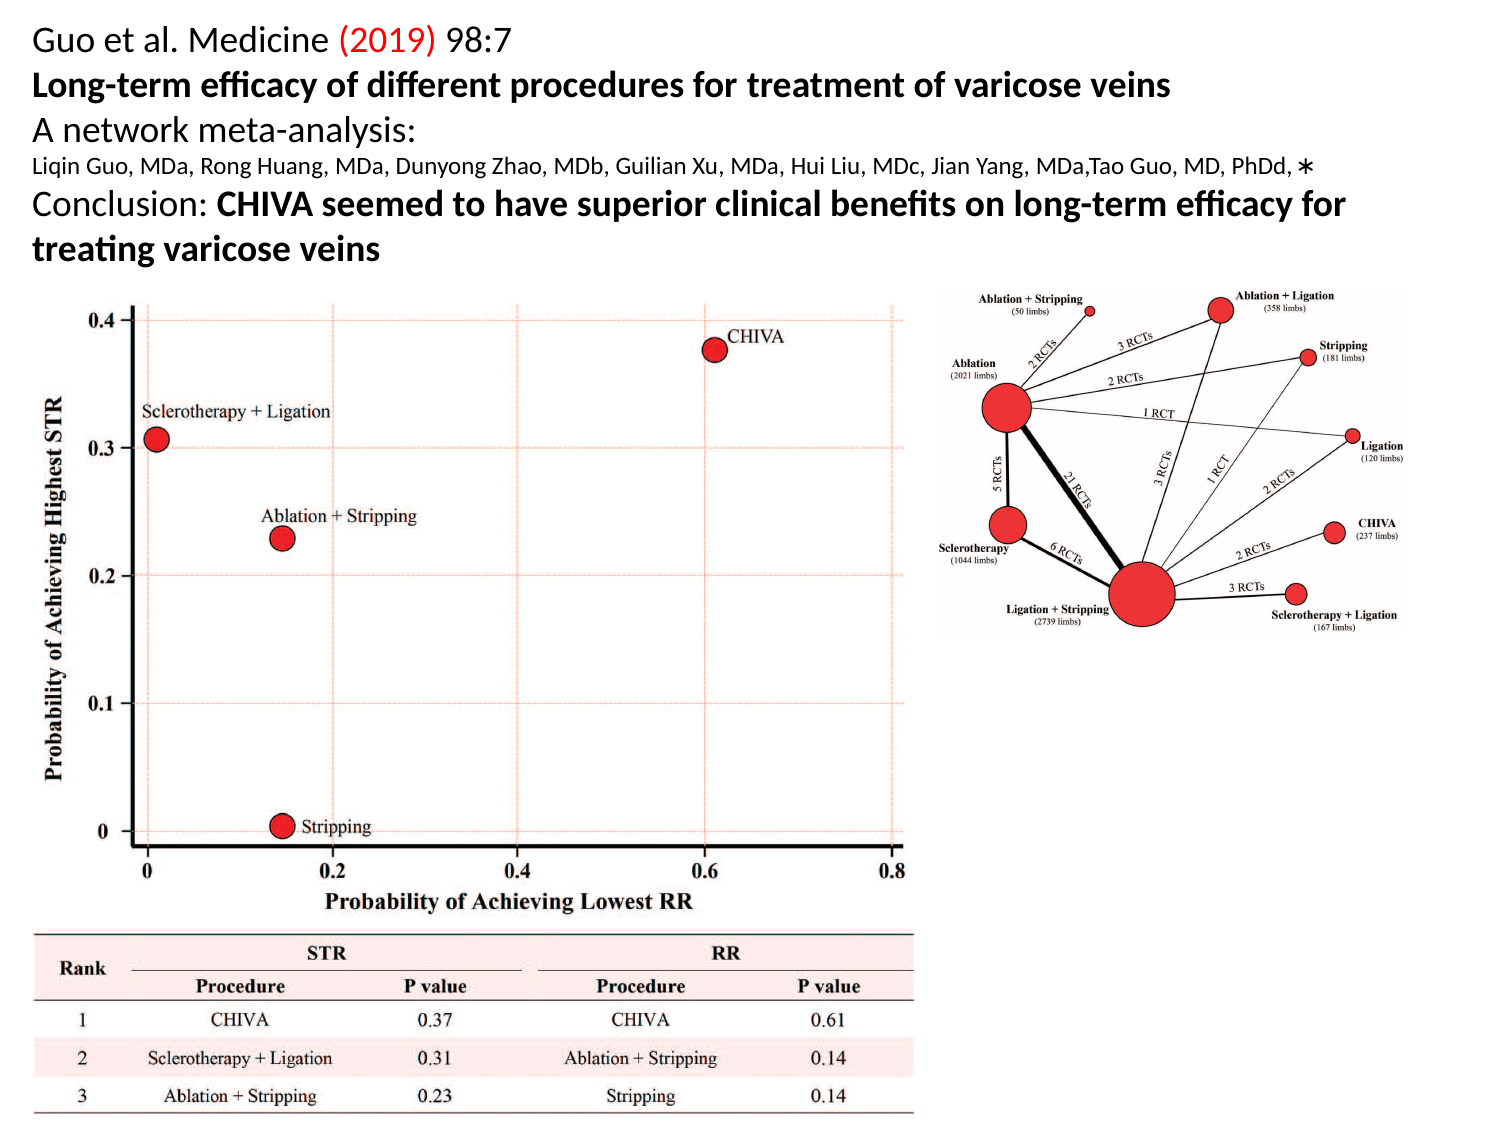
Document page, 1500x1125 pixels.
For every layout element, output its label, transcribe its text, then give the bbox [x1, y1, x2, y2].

text_box Guo et al. Medicine (2019) 98:7 Long-term efficacy of different procedures for treatment of varicose veins A network meta-analysis: Liqin Guo, MDa, Rong Huang, MDa, Dunyong Zhao, MDb, Guilian Xu, MDa, Hui Liu, MDc, Jian Yang, MDa,Tao Guo, MD, PhDd,∗ Conclusion: CHIVA seemed to have superior clinical benefits on long-term efficacy for treating varicose veins [17, 7, 1483, 277]
picture [31, 301, 916, 1115]
picture [938, 290, 1404, 633]
